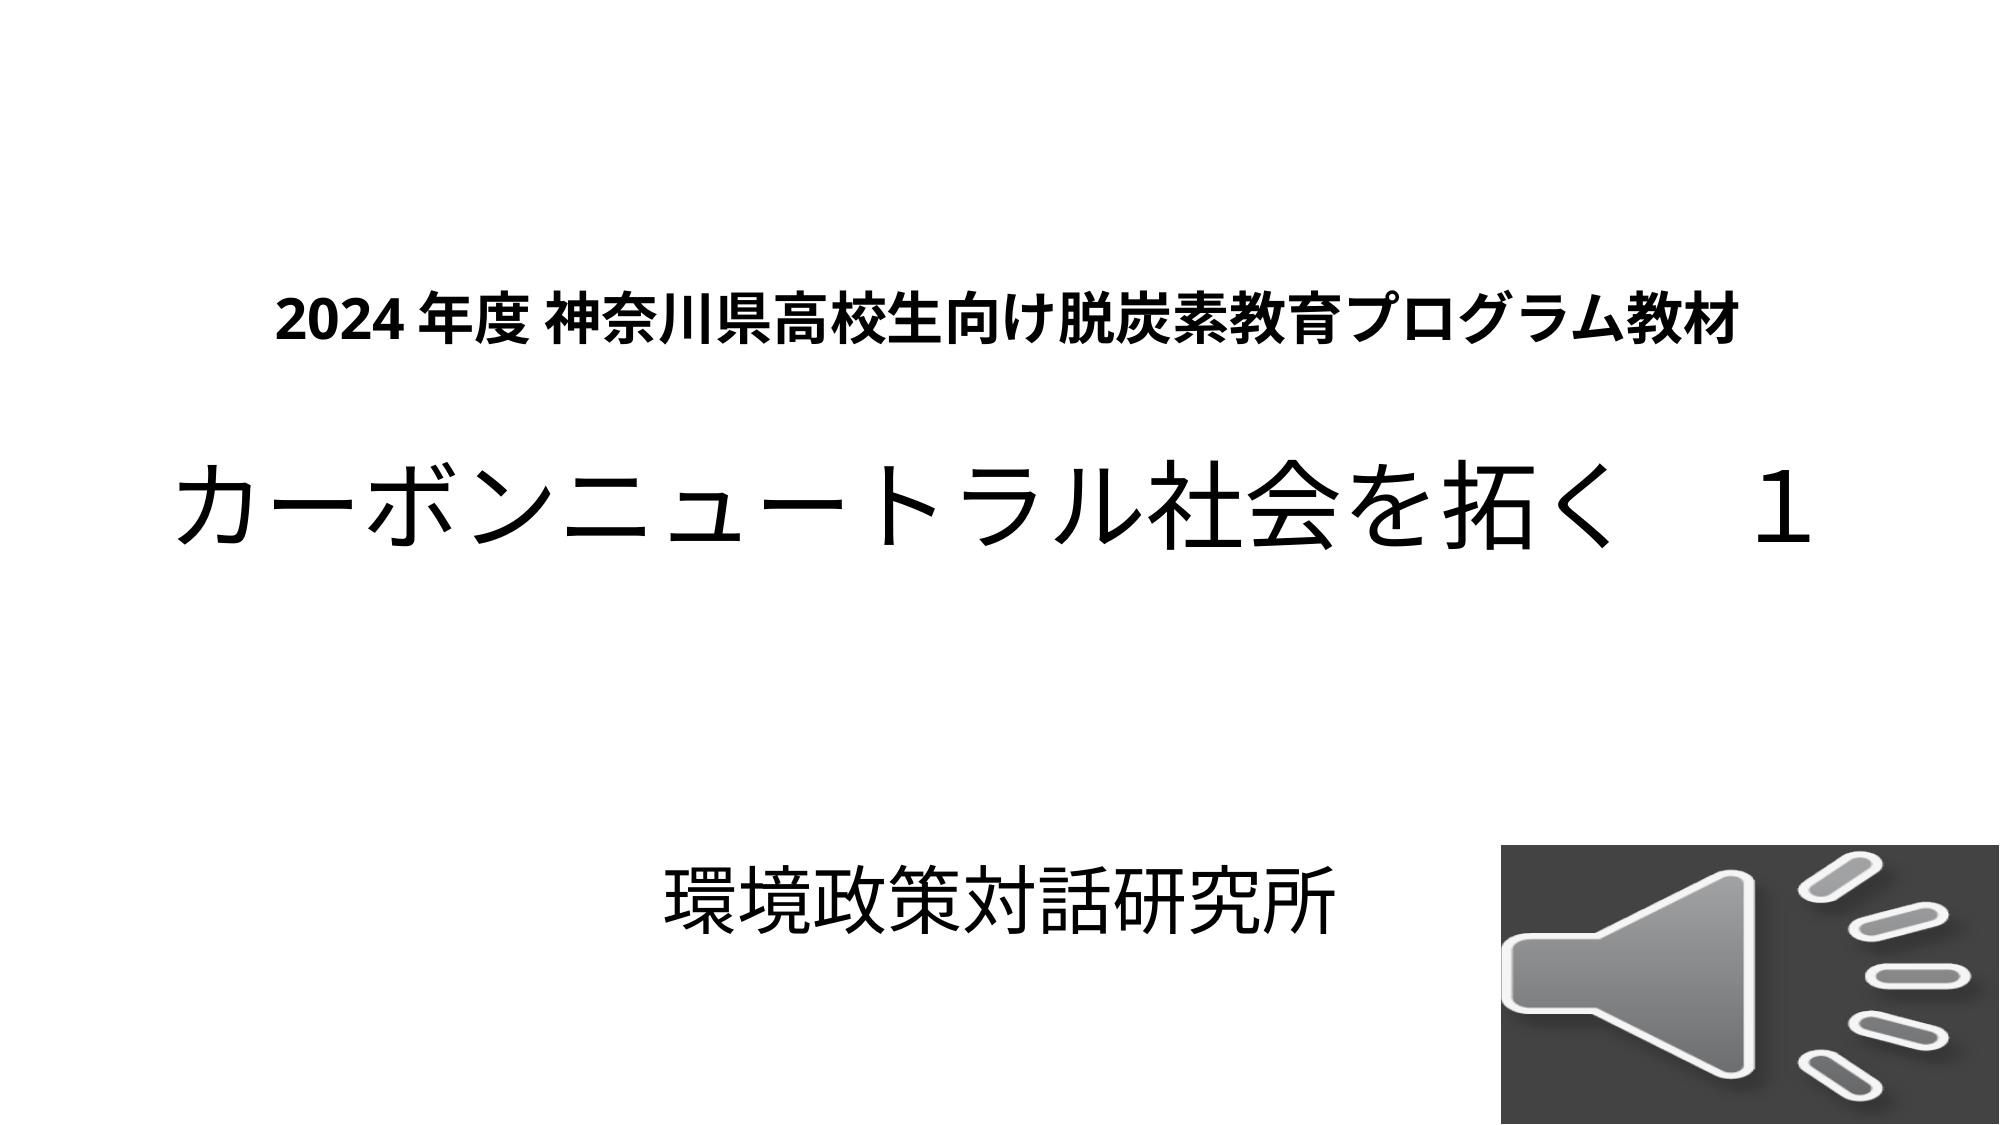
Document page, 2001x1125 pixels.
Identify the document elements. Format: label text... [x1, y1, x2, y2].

subtitle 環境政策対話研究所 [249, 856, 1499, 941]
title 2024年度 神奈川県高校生向け脱炭素教育プログラム教材 カーボンニュートラル社会を拓く １ [150, 184, 1850, 659]
picture [1499, 843, 2000, 1125]
